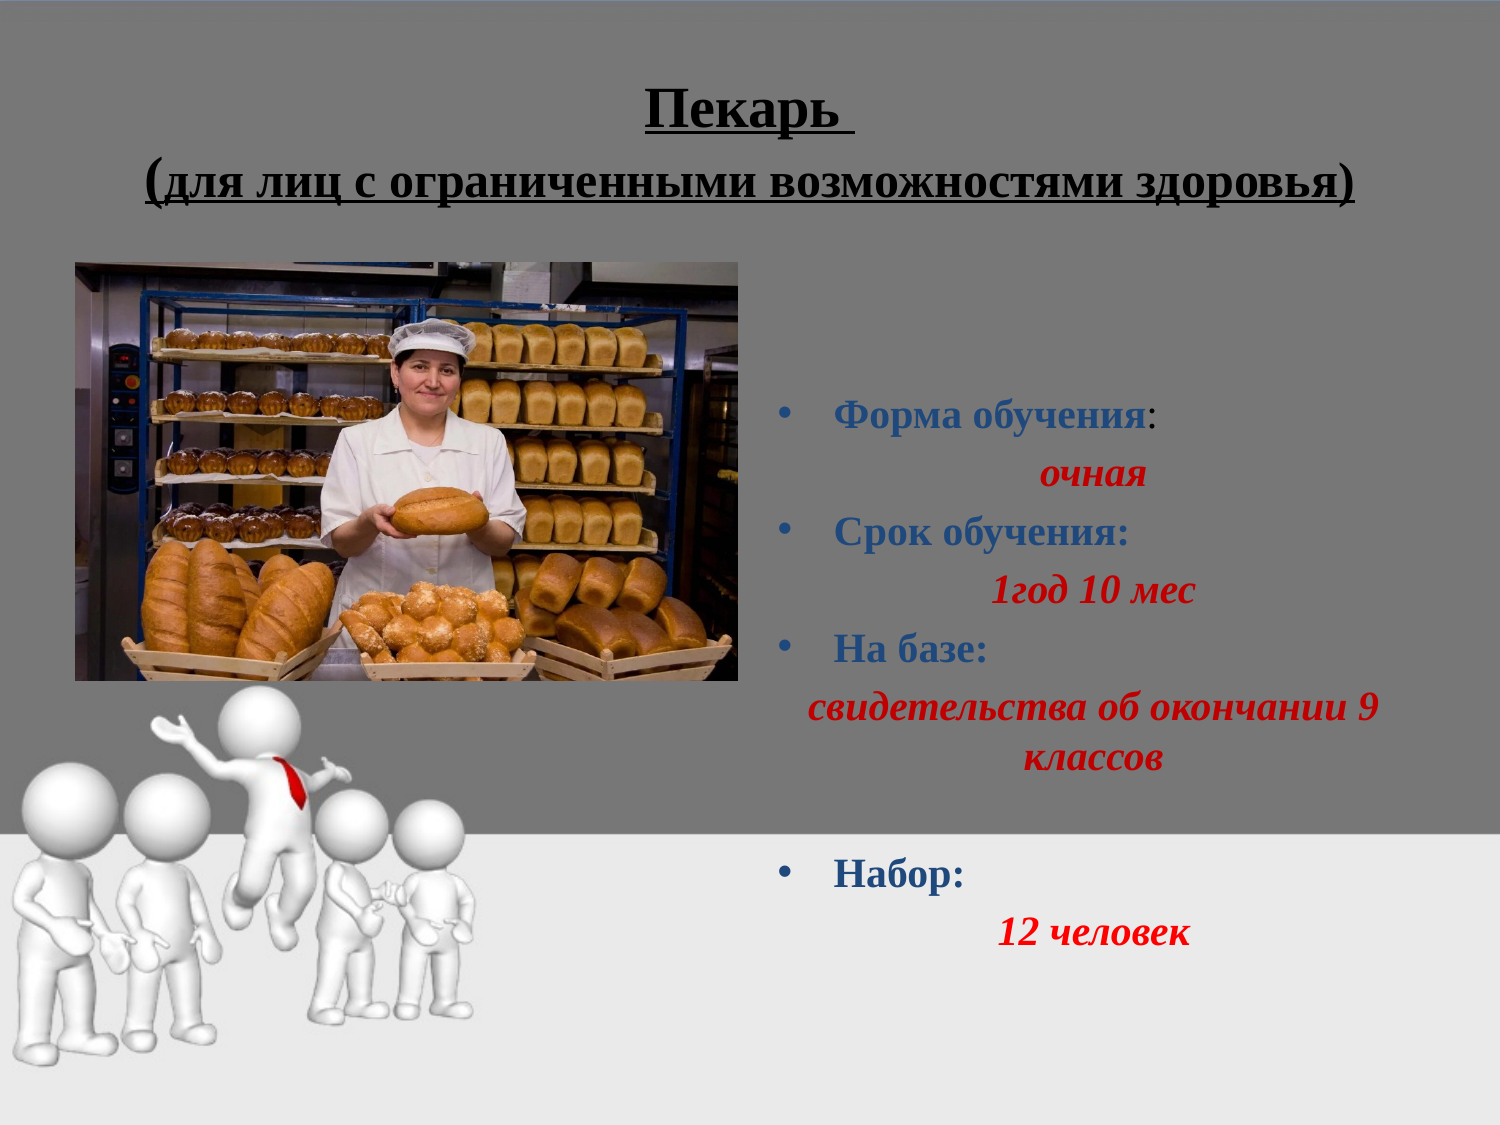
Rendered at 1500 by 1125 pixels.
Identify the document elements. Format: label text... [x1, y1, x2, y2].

title Пекарь (для лиц с ограниченными возможностями здоровья) [75, 45, 1425, 233]
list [74, 262, 738, 681]
list Форма обучения: очная Срок обучения: 1год 10 мес На базе: свидетельства об окончании 9 классов Набор: 12 человек [762, 262, 1425, 1005]
picture [0, 0, 1500, 1125]
